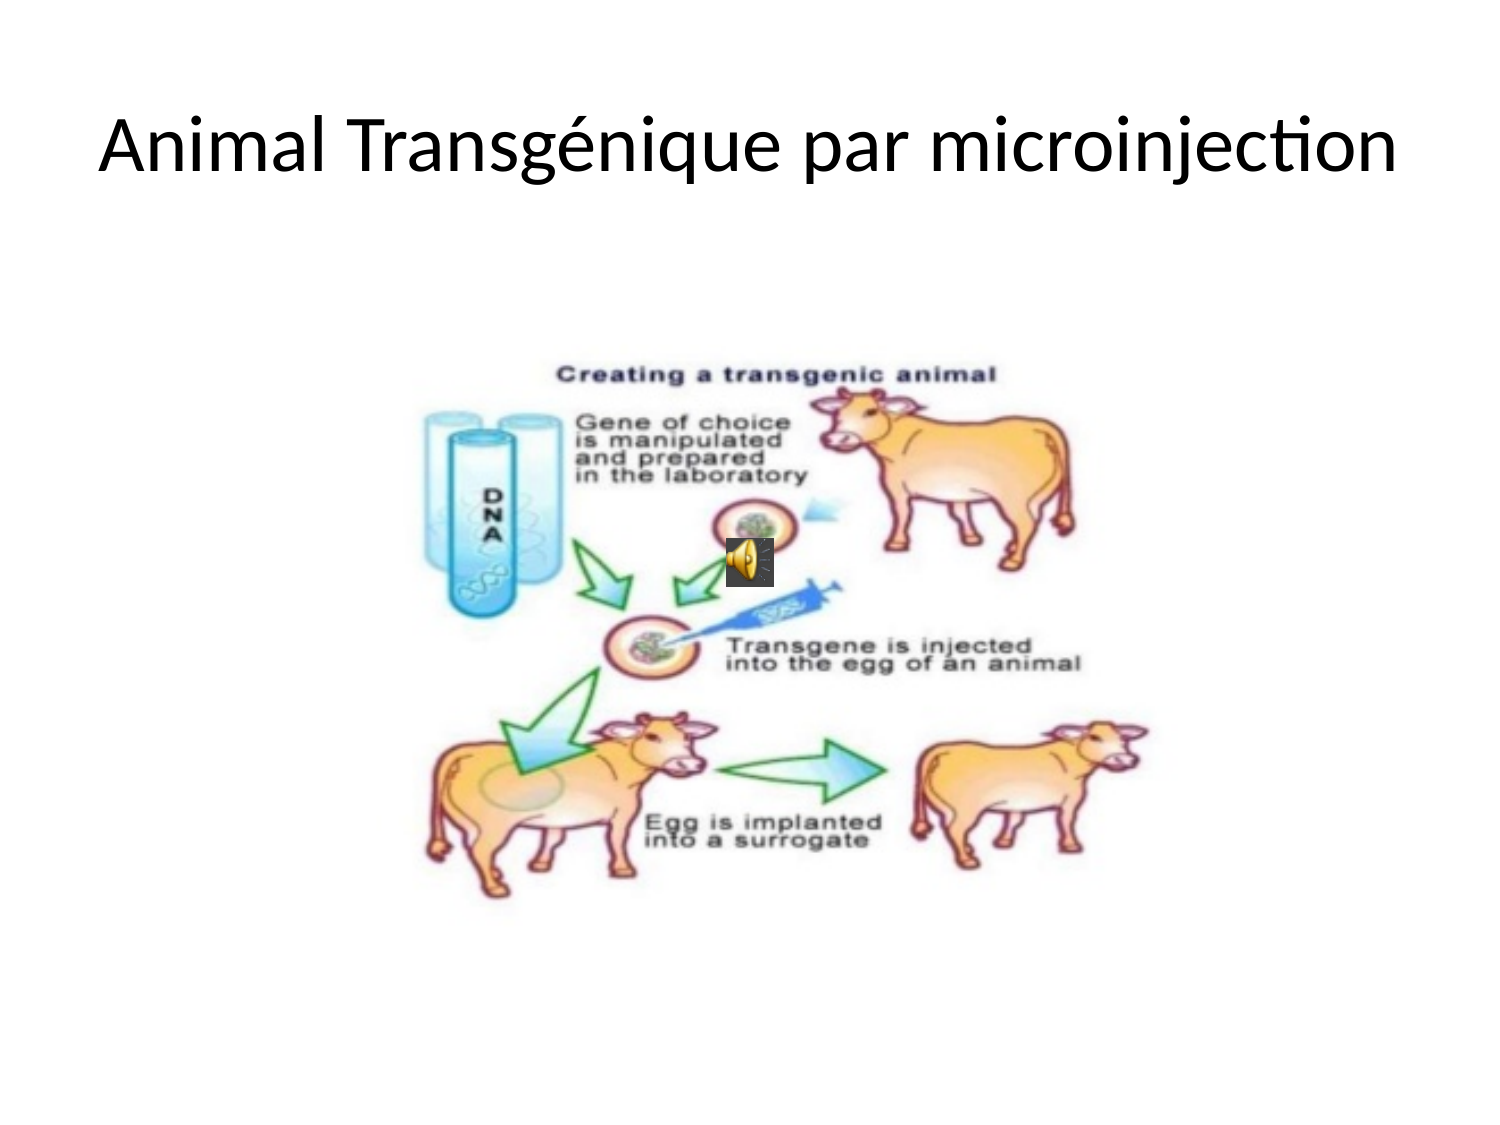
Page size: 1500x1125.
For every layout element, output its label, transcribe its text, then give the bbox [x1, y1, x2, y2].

picture [49, 237, 1500, 1051]
title Animal Transgénique par microinjection [75, 45, 1425, 233]
